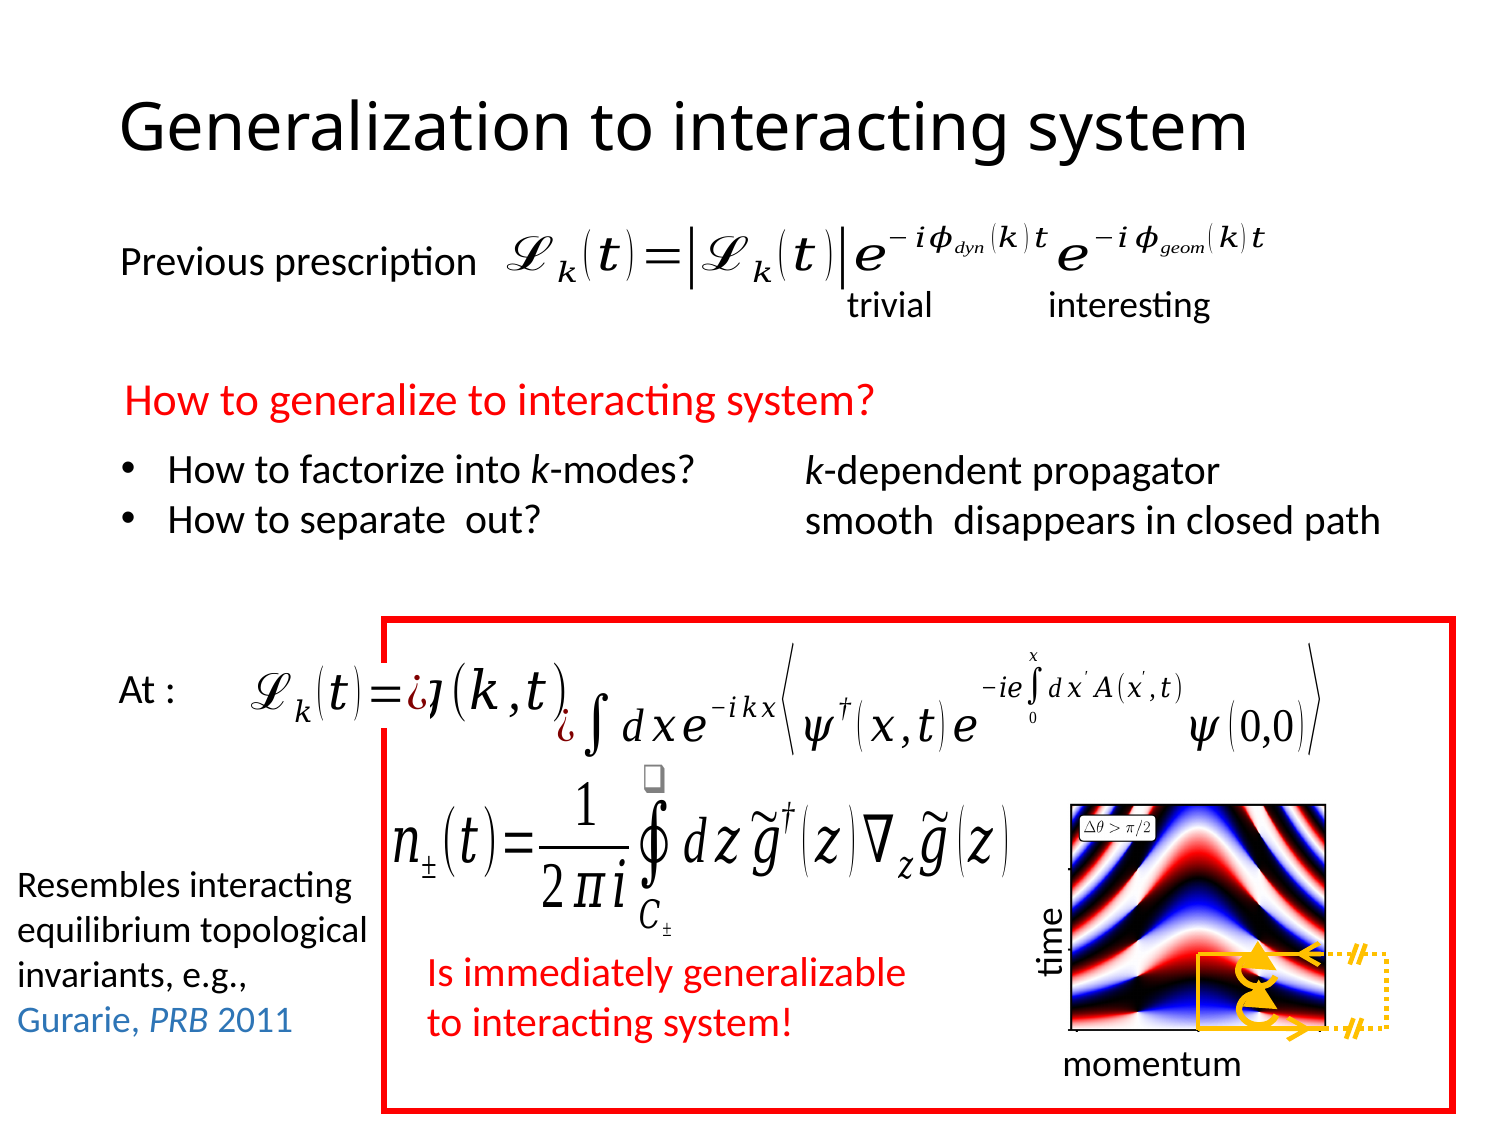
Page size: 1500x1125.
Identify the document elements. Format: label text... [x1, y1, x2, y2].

text_box trivial [832, 272, 948, 333]
text_box Resembles interacting equilibrium topological invariants, e.g., Gurarie, PRB 2011 [2, 852, 570, 1047]
text_box How to generalize to interacting system? [109, 362, 902, 432]
text_box Previous prescription [105, 226, 493, 291]
text_box interesting [1033, 272, 1226, 333]
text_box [1016, 798, 1389, 1093]
title Generalization to interacting system [103, 59, 1397, 278]
text_box [383, 618, 1453, 1112]
